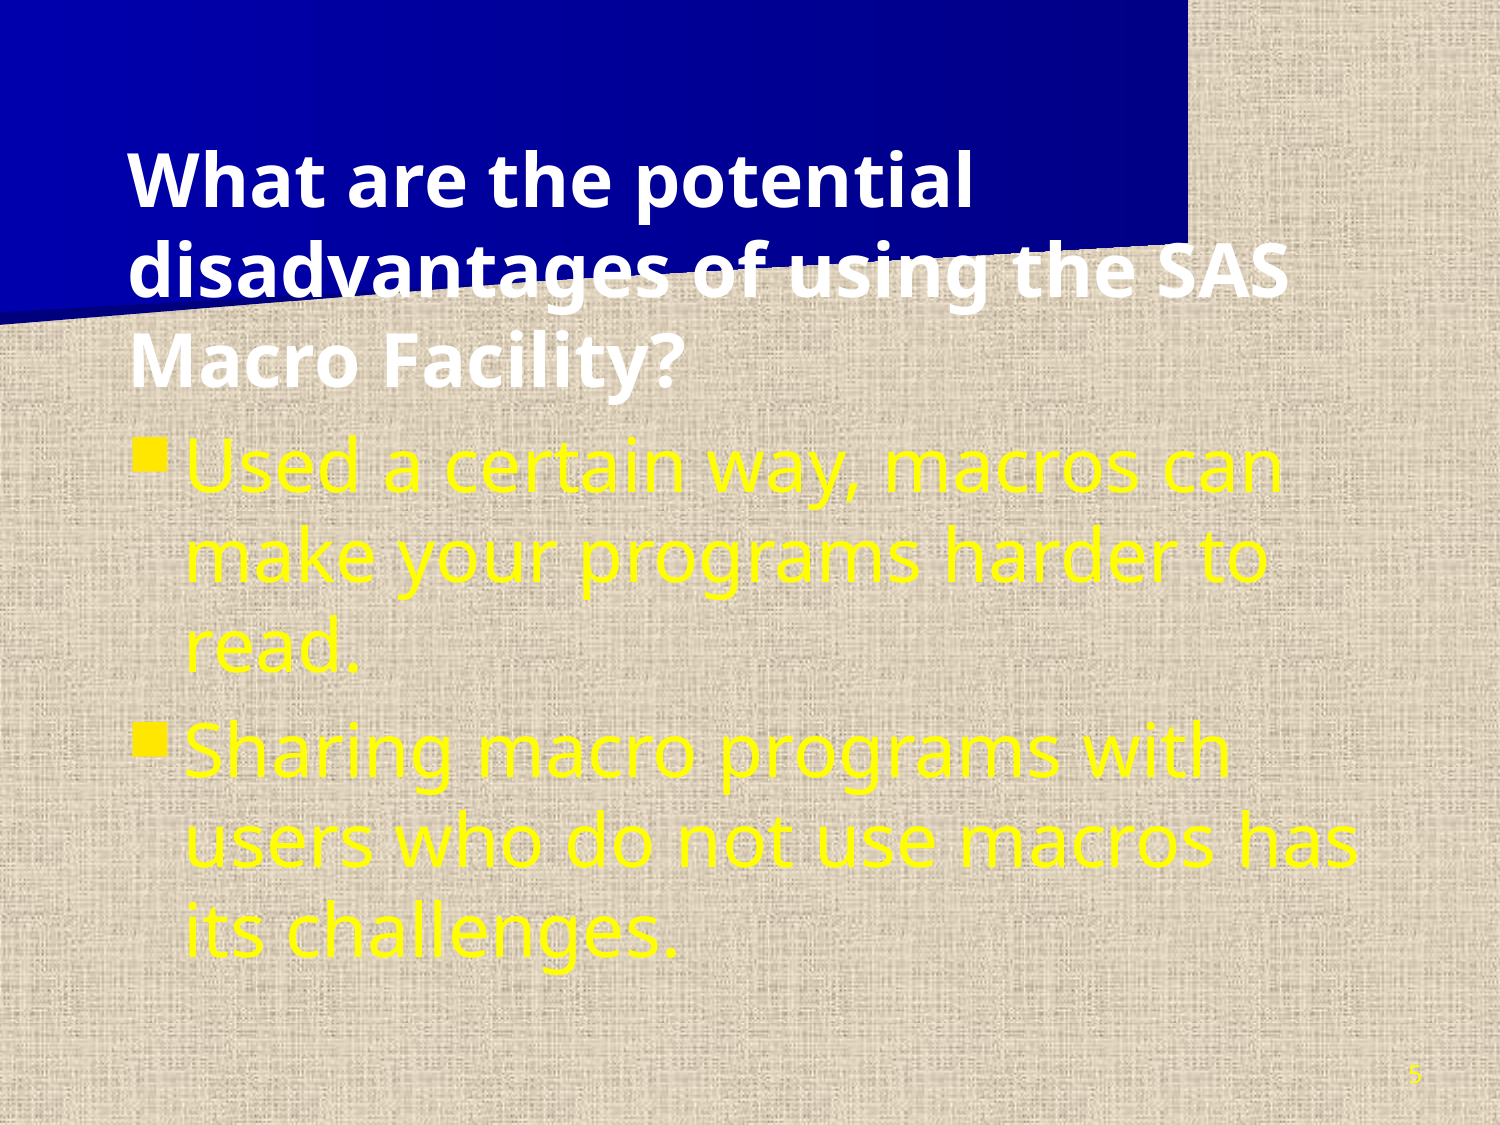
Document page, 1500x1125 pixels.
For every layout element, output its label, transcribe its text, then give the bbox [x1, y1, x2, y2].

slide_number 5 [512, 1026, 1438, 1101]
list What are the potential disadvantages of using the SAS Macro Facility? Used a certain way, macros can make your programs harder to read. Sharing macro programs with users who do not use macros has its challenges. [112, 124, 1451, 1026]
picture [0, 0, 1500, 1125]
